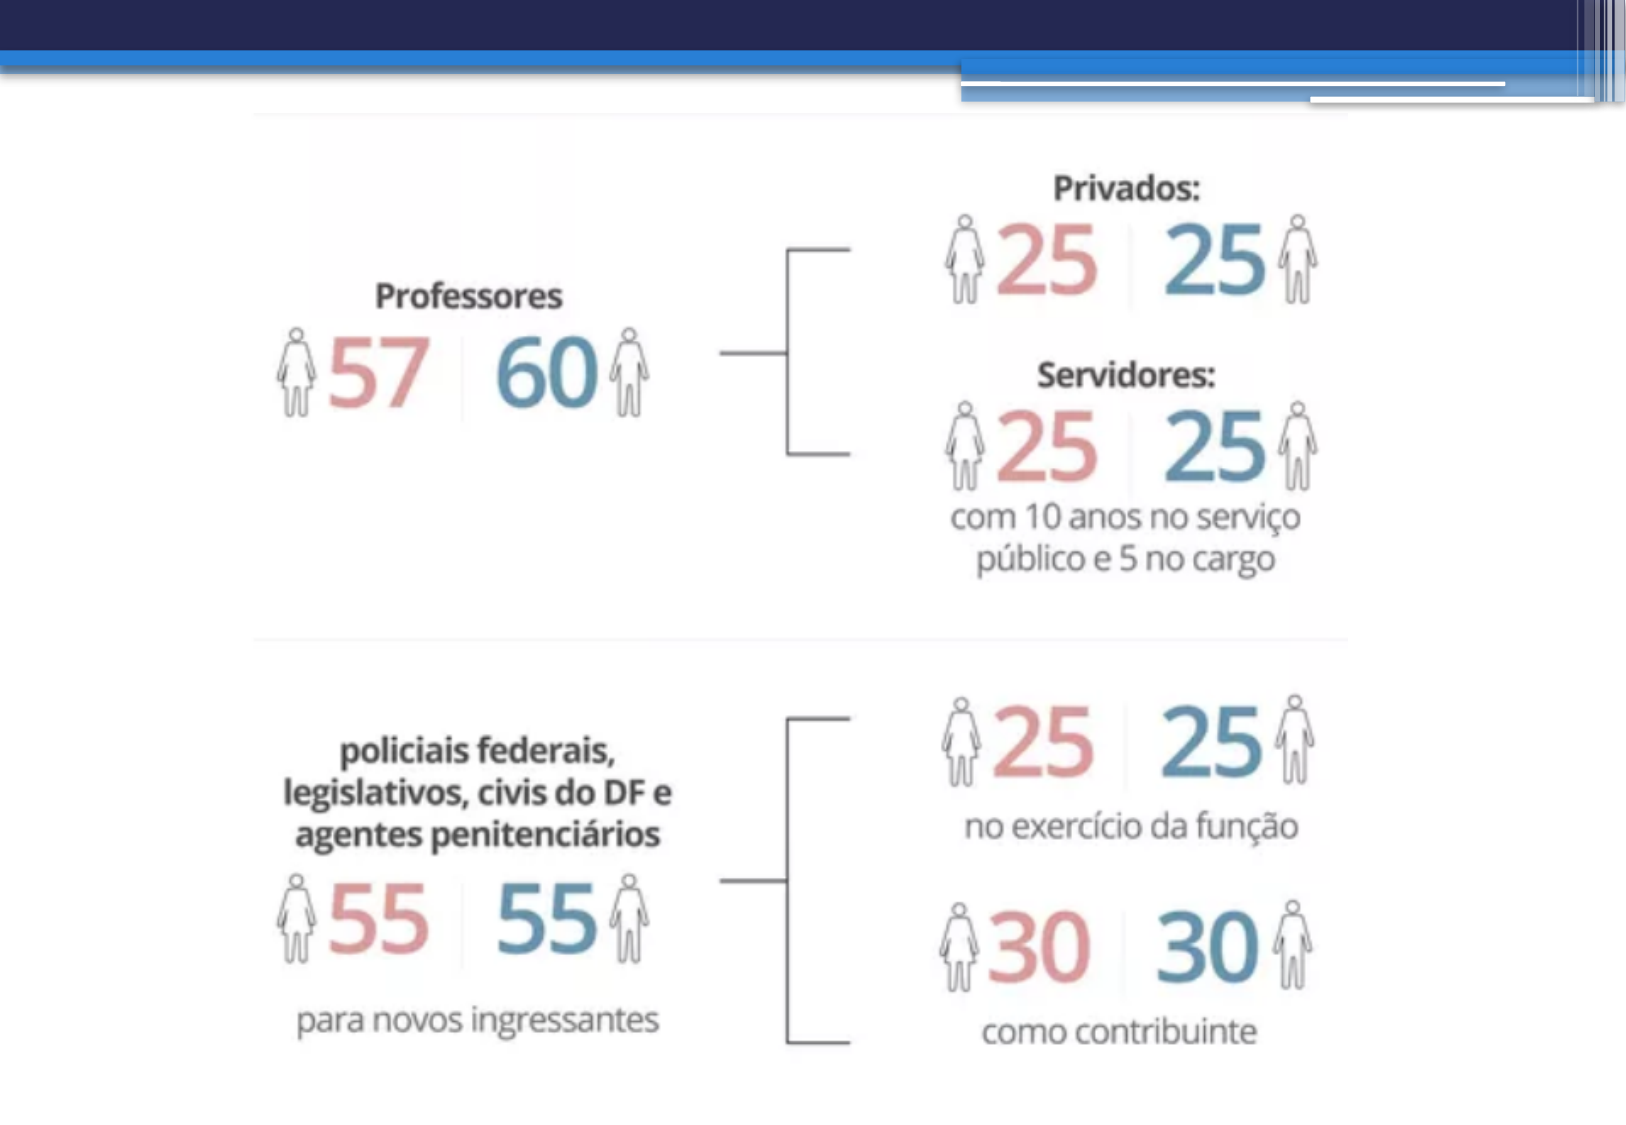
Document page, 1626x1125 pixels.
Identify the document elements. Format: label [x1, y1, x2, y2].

picture [243, 113, 1348, 1087]
